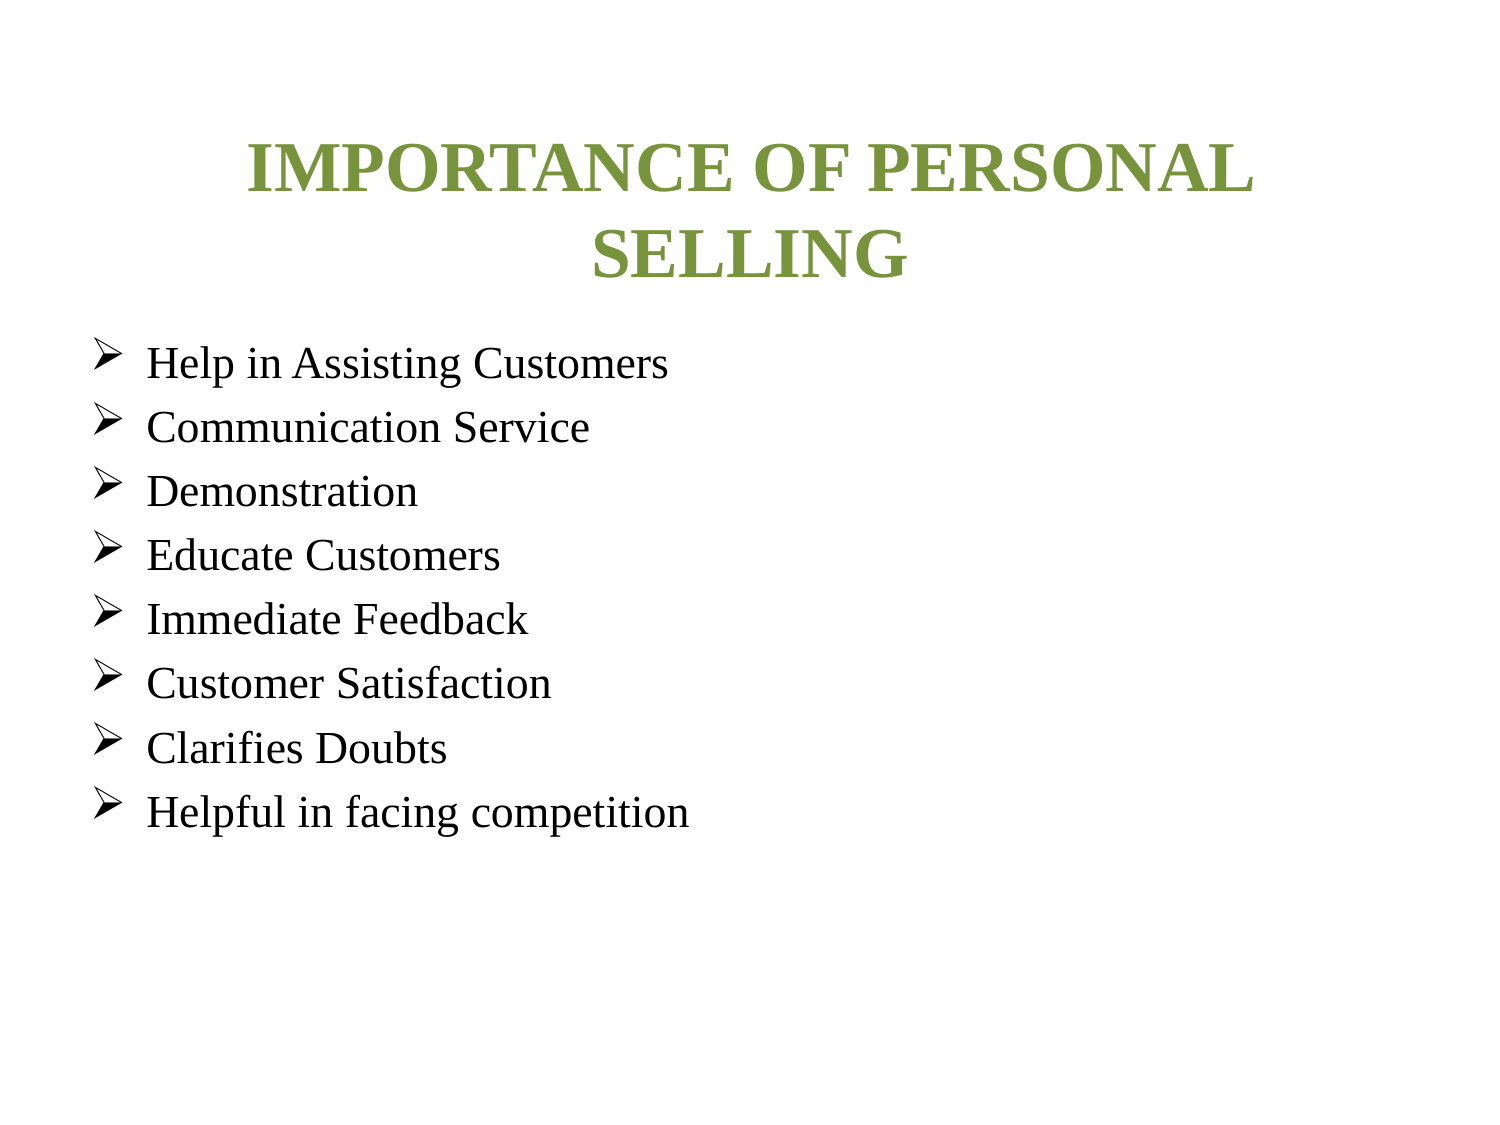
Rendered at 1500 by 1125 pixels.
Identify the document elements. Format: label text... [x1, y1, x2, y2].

title IMPORTANCE OF PERSONAL SELLING [75, 112, 1425, 300]
list Help in Assisting Customers Communication Service Demonstration Educate Customers Immediate Feedback Customer Satisfaction Clarifies Doubts Helpful in facing competition [75, 324, 1425, 1005]
